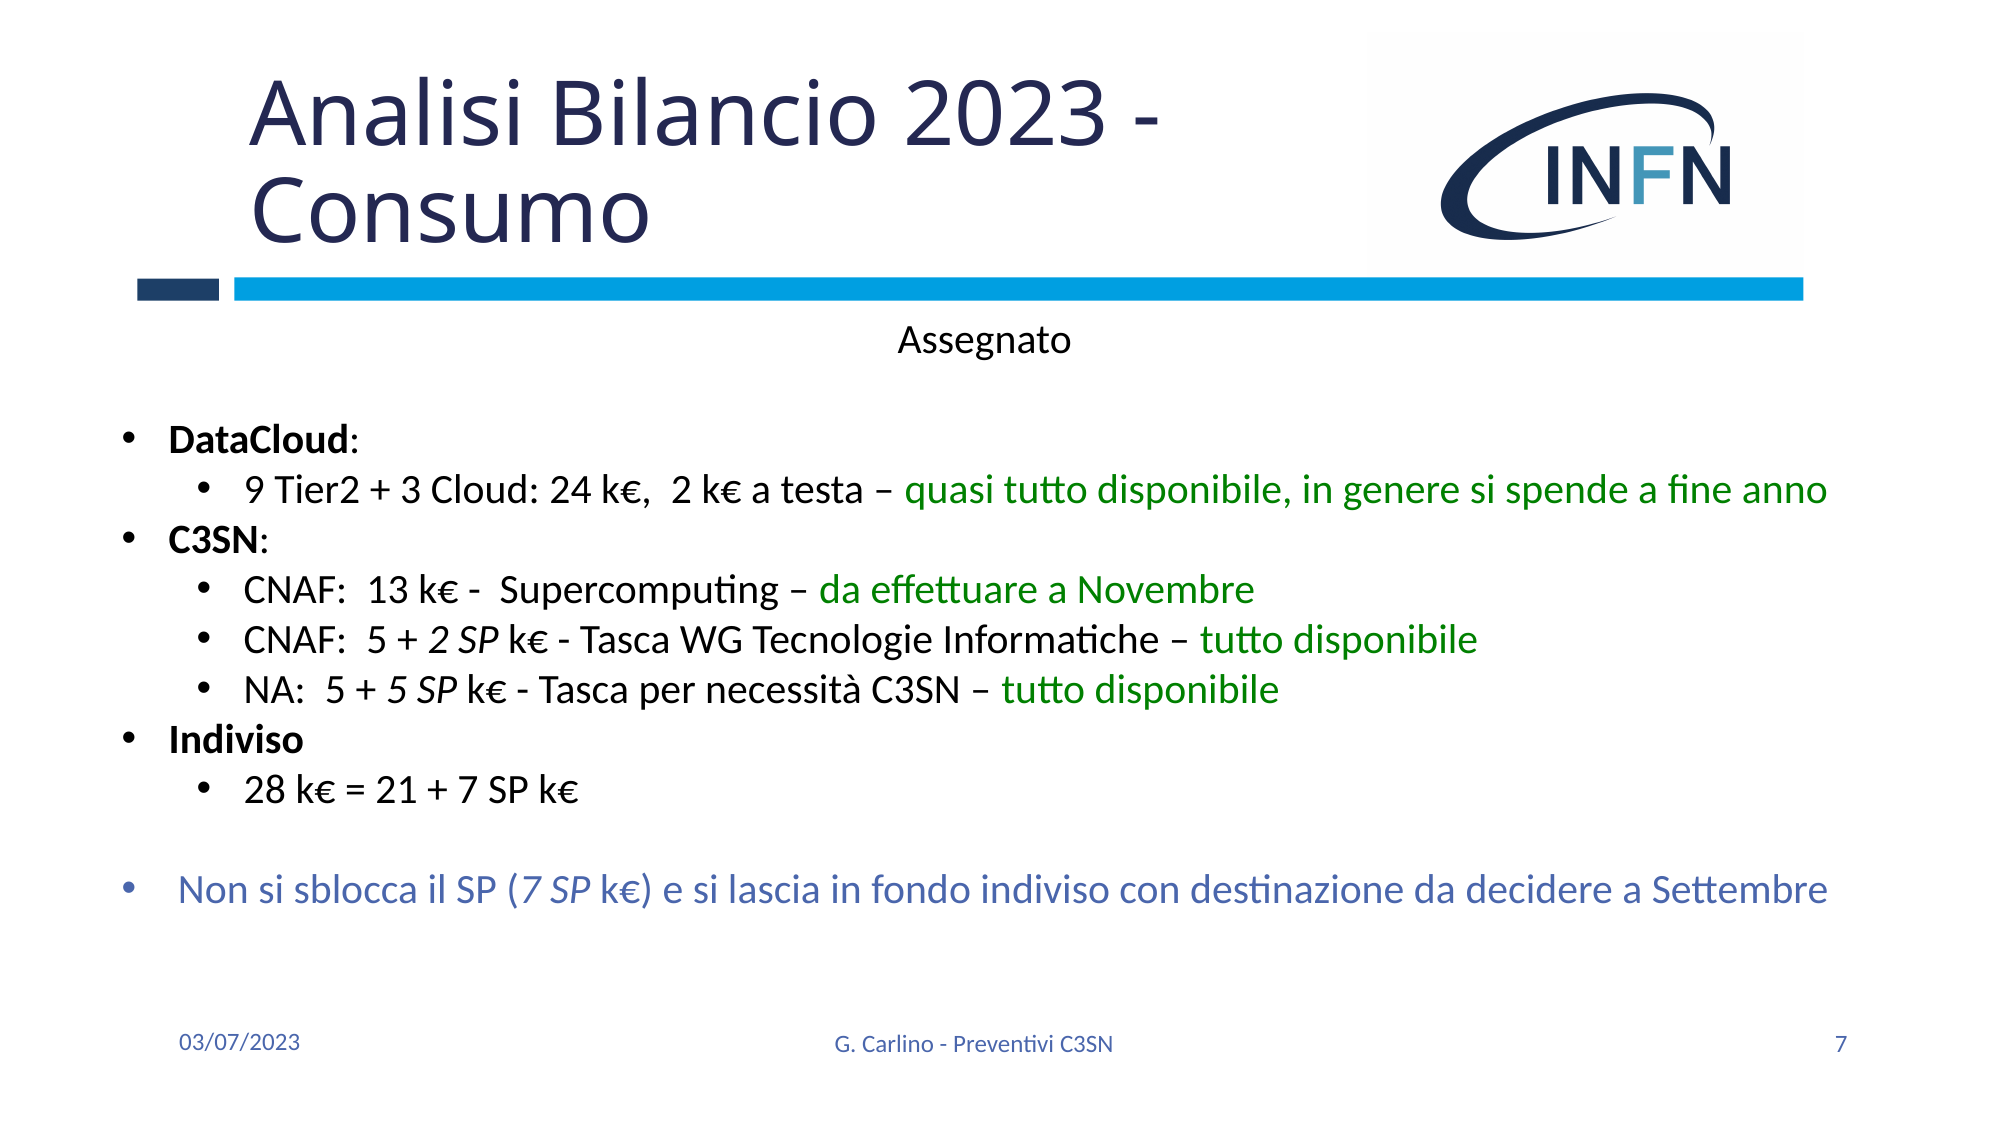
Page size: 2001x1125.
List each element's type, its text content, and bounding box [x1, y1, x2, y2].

text_box Assegnato DataCloud: 9 Tier2 + 3 Cloud: 24 k€, 2 k€ a testa – quasi tutto disponibile, in genere si spende a fine anno C3SN: CNAF: 13 k€ - Supercomputing – da effettuare a Novembre CNAF: 5 + 2 SP k€ - Tasca WG Tecnologie Informatiche – tutto disponibile NA: 5 + 5 SP k€ - Tasca per necessità C3SN – tutto disponibile Indiviso 28 k€ = 21 + 7 SP k€ Non si sblocca il SP (7 SP k€) e si lascia in fondo indiviso con destinazione da decidere a Settembre [106, 304, 1863, 920]
footer G. Carlino - Preventivi C3SN [460, 1012, 1489, 1073]
title Analisi Bilancio 2023 - Consumo [234, 59, 1413, 271]
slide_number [164, 1010, 595, 1071]
slide_number 7 [1691, 1012, 1863, 1073]
picture [1367, 32, 1804, 277]
